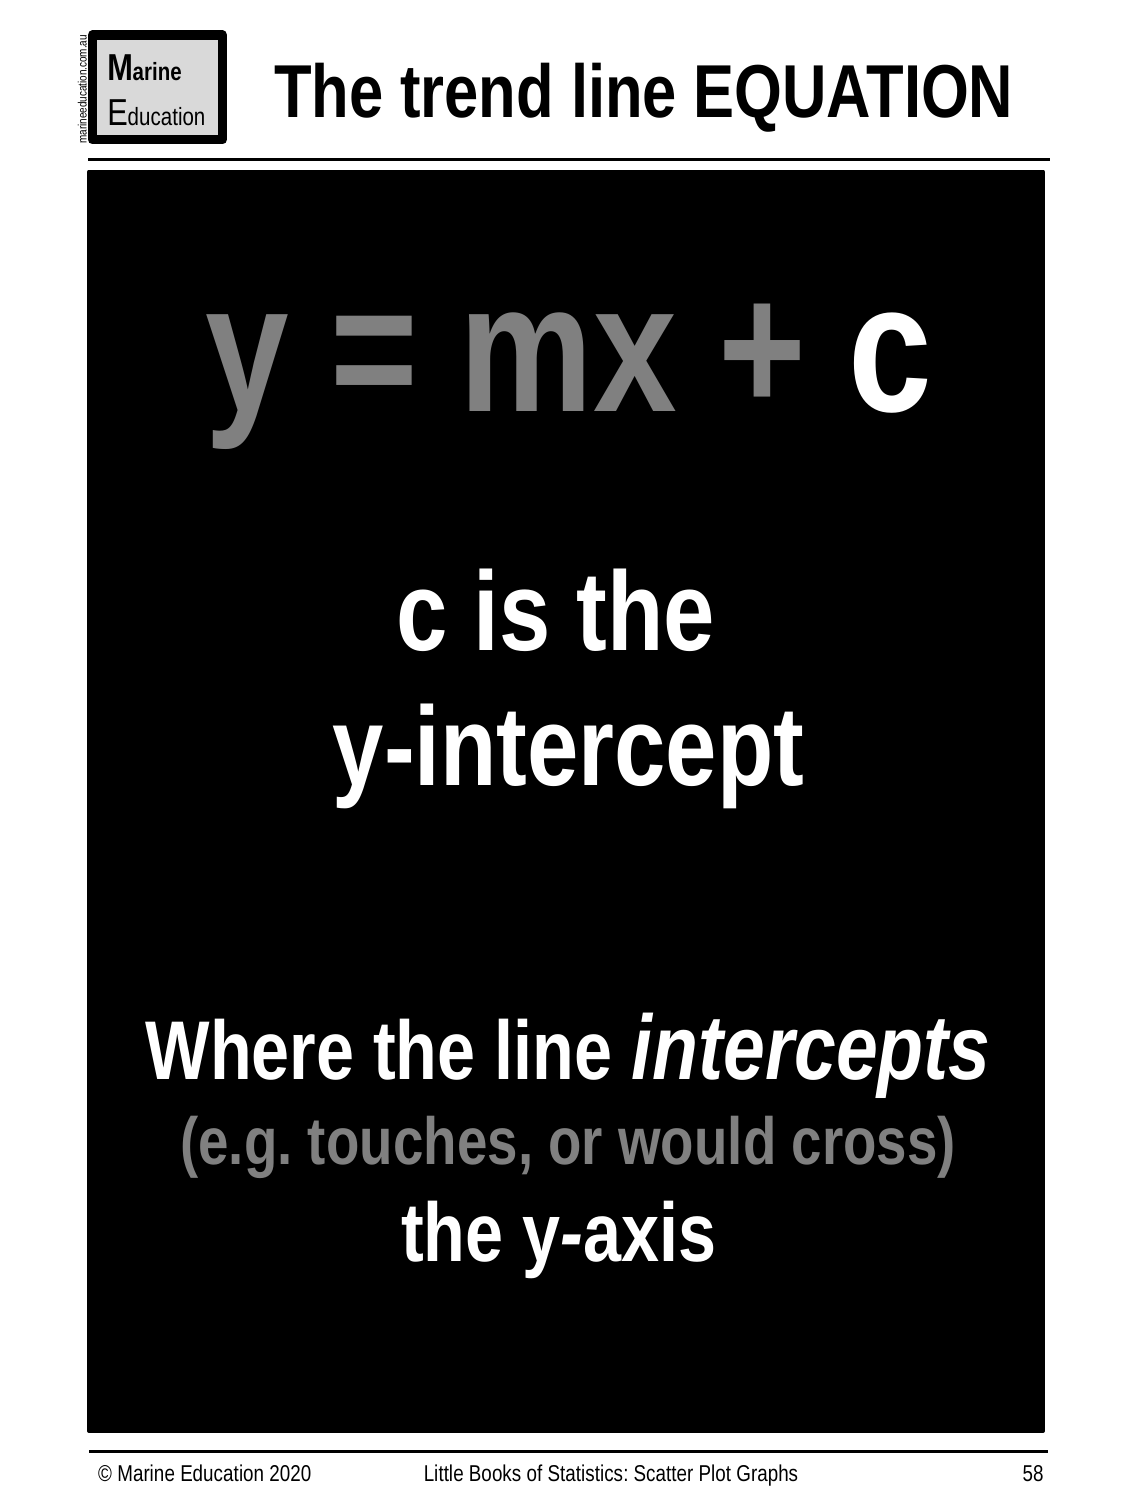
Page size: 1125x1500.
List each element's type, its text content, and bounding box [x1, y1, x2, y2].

text_box [87, 170, 1045, 1433]
text_box Little Books of Statistics: Scatter Plot Graphs [445, 1460, 850, 1494]
text_box marineeducation.com.au [67, 0, 97, 159]
text_box Marine Education [97, 35, 223, 140]
text_box The trend line EQUATION [240, 35, 1048, 140]
text_box y = mx + c c is the y-intercept Where the line intercepts (e.g. touches, or would cross) the y-axis [124, 220, 1013, 1286]
text_box 58 [900, 1451, 1059, 1494]
text_box © Marine Education 2020 [83, 1451, 445, 1500]
